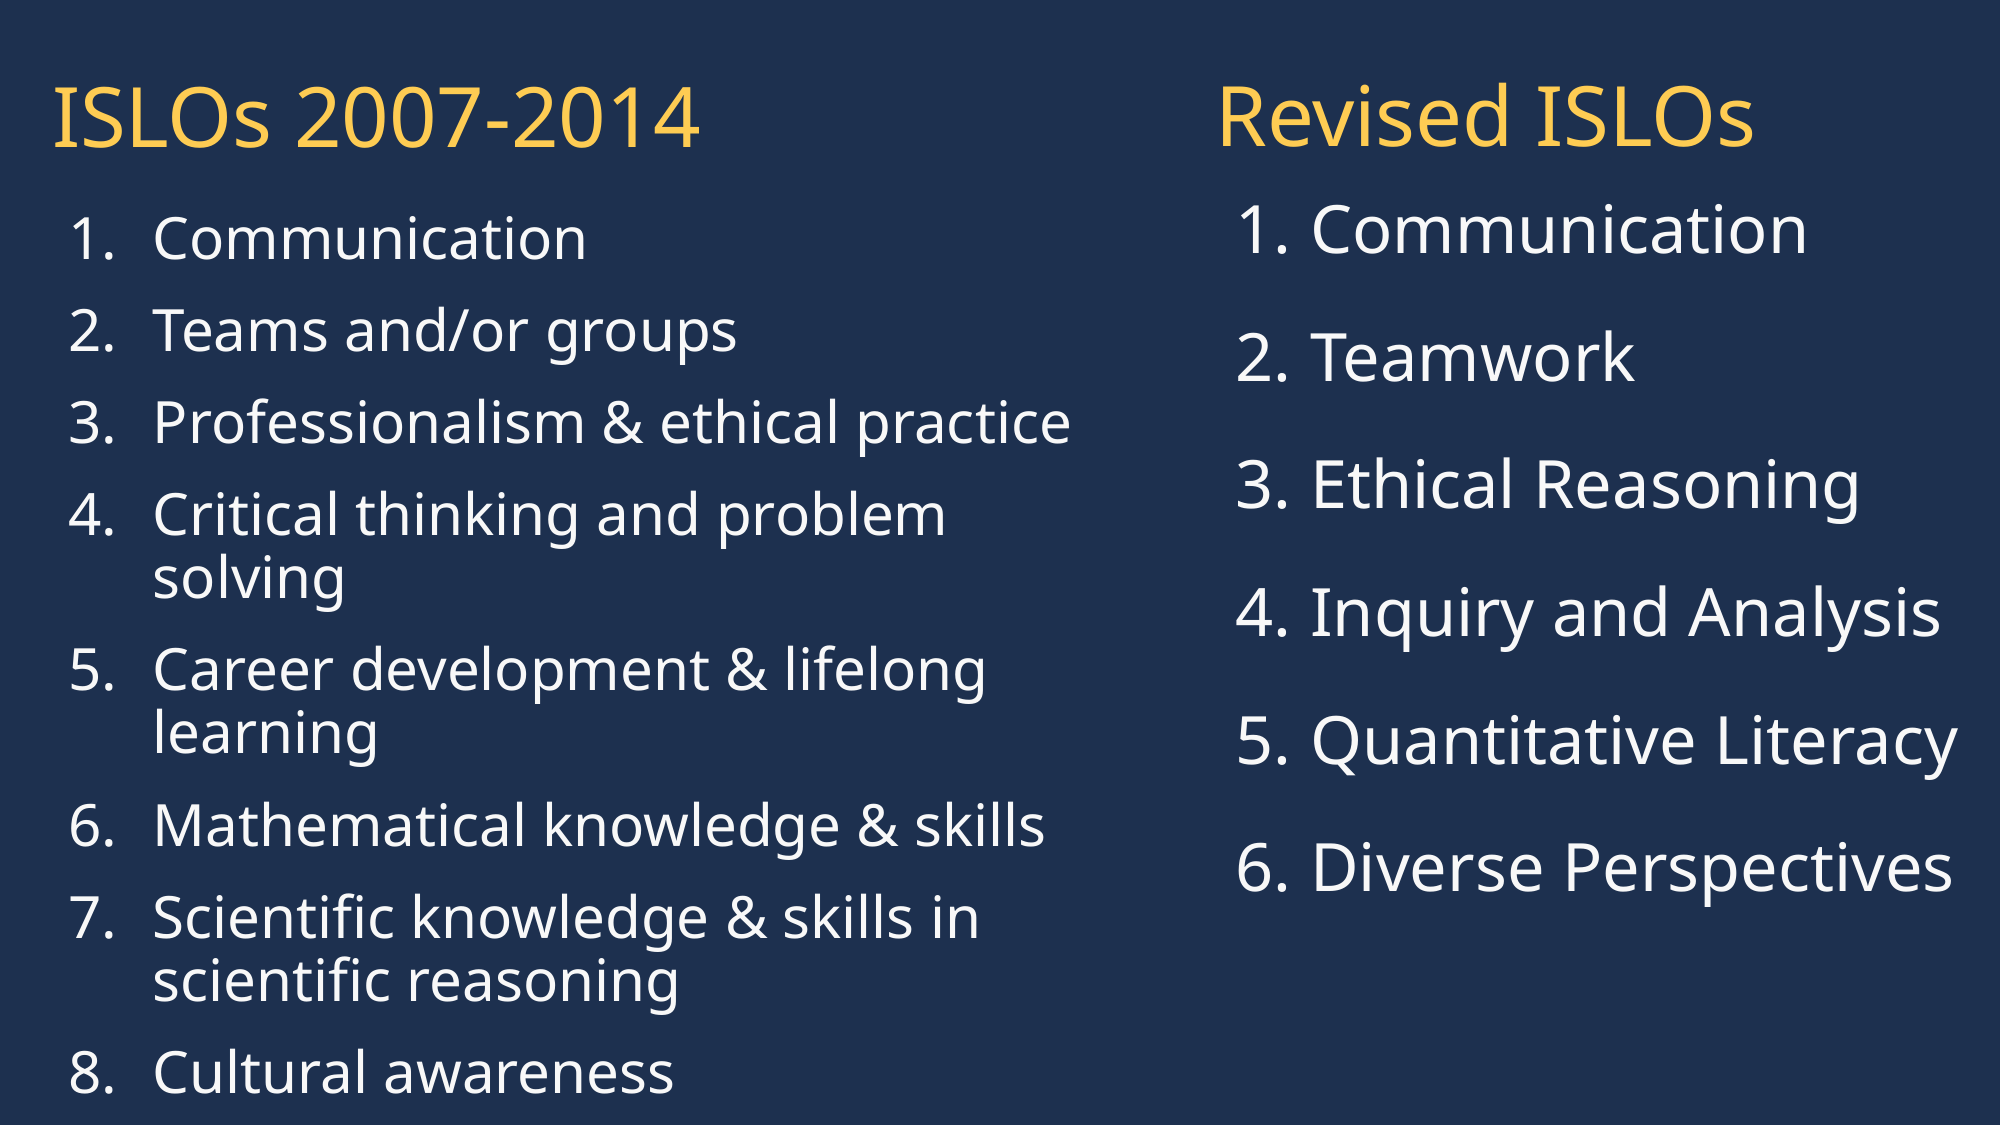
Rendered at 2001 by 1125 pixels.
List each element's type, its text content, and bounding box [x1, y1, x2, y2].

list Communication Teams and/or groups Professionalism & ethical practice Critical thinking and problem solving Career development & lifelong learning Mathematical knowledge & skills Scientific knowledge & skills in scientific reasoning Cultural awareness [53, 201, 1143, 1037]
list Communication Teamwork Ethical Reasoning Inquiry and Analysis Quantitative Literacy Diverse Perspectives [1220, 188, 2000, 1028]
list ISLOs 2007-2014 [37, 67, 818, 190]
list Revised ISLOs [1200, 67, 1981, 190]
